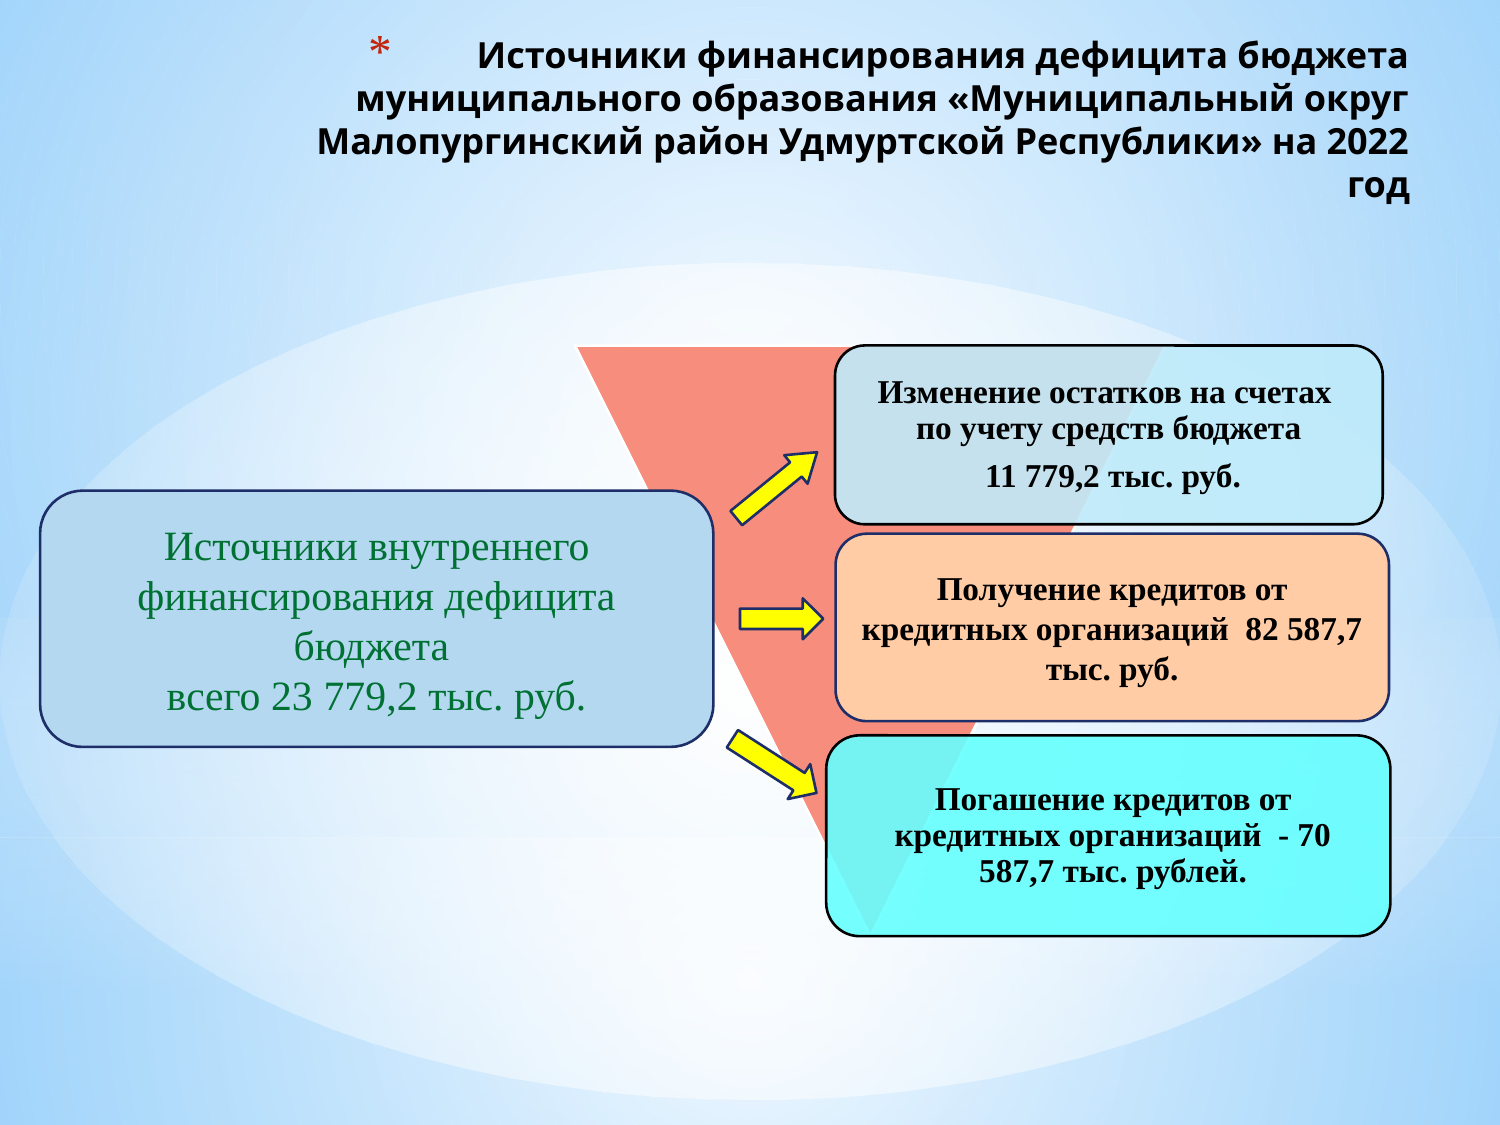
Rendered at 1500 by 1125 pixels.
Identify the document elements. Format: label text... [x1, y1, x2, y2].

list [562, 345, 1437, 937]
text_box Источники внутреннего финансирования дефицита бюджета всего 23 779,2 тыс. руб. [38, 489, 556, 749]
title Источники финансирования дефицита бюджета муниципального образования «Муниципальный округ Малопургинский район Удмуртской Республики» на 2022 год [225, 24, 1425, 213]
